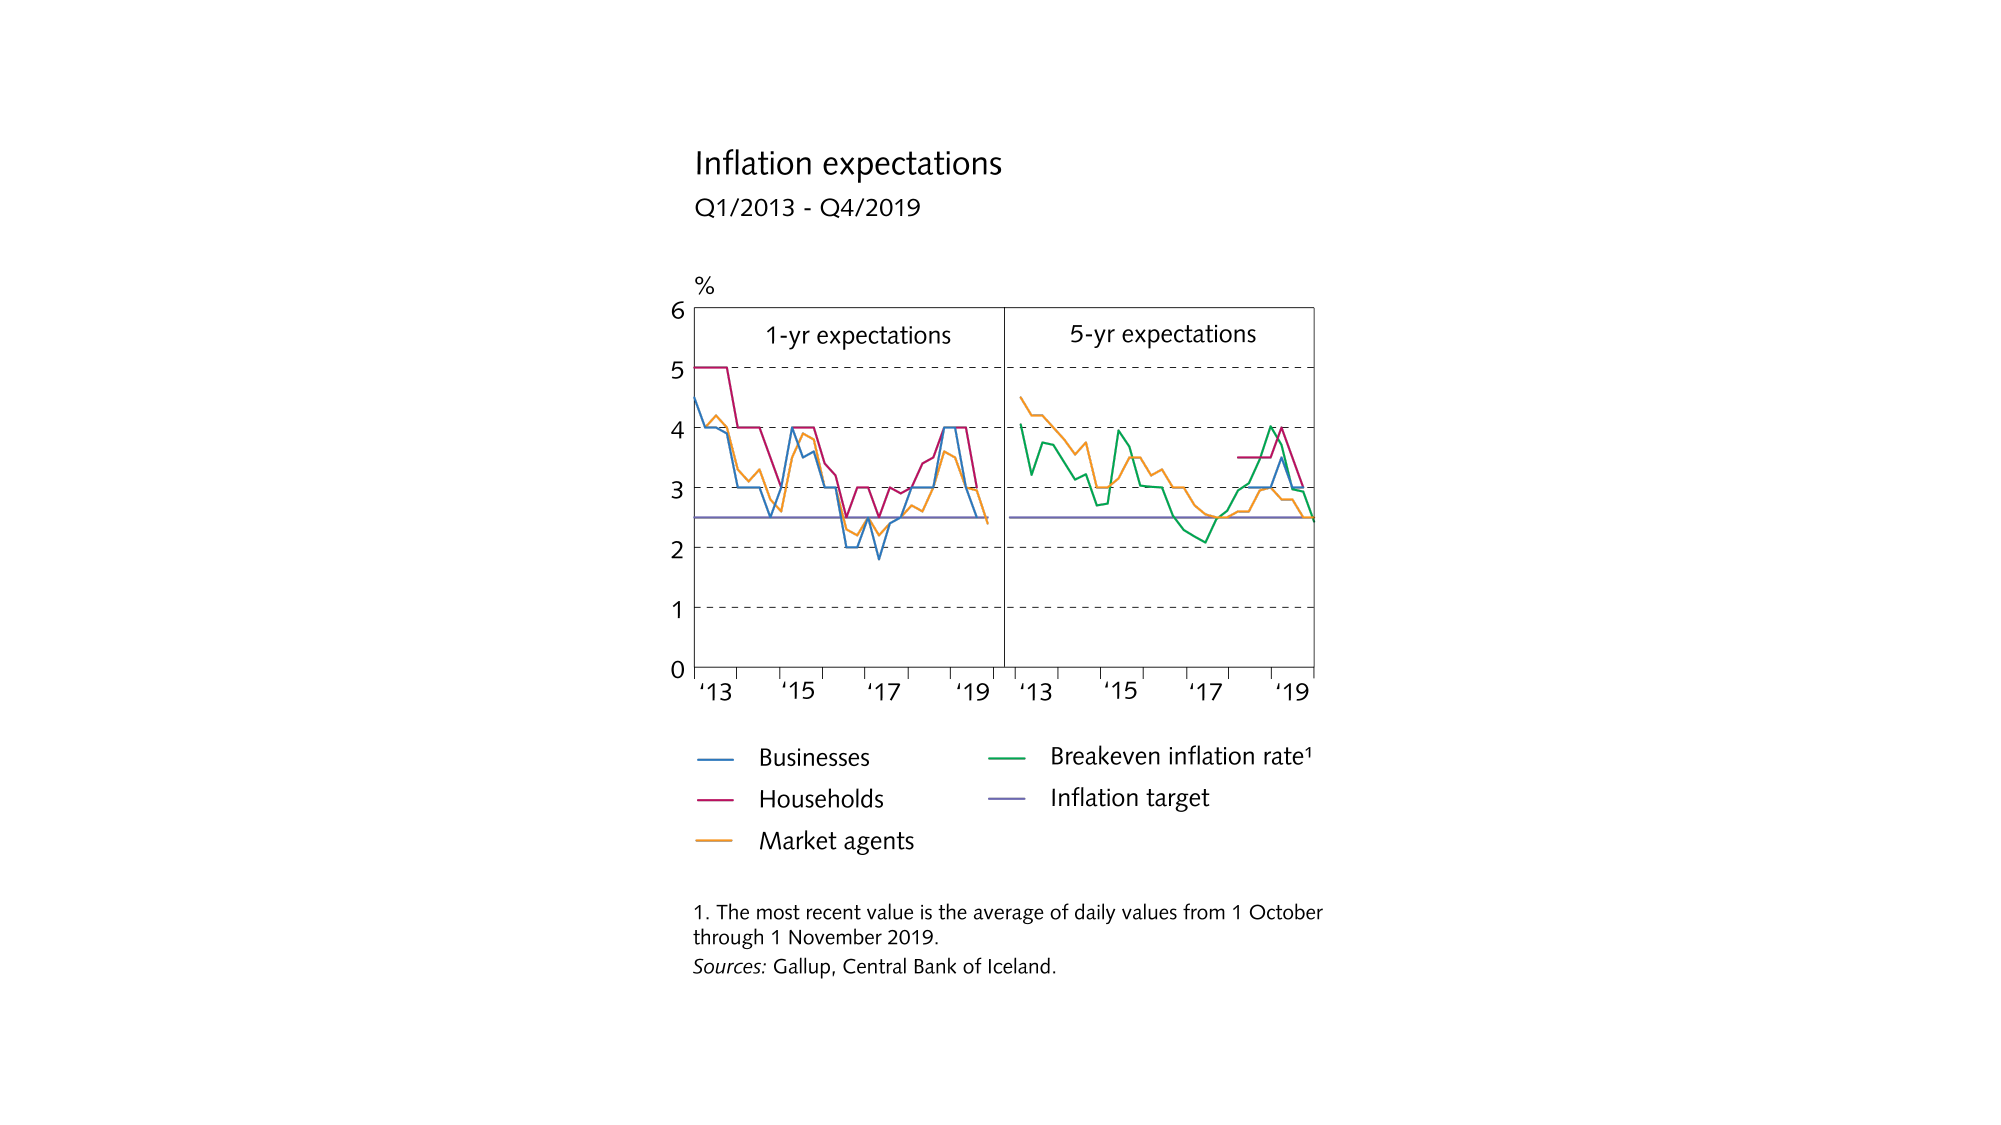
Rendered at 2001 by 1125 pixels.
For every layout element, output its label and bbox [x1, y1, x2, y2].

picture [670, 146, 1329, 979]
